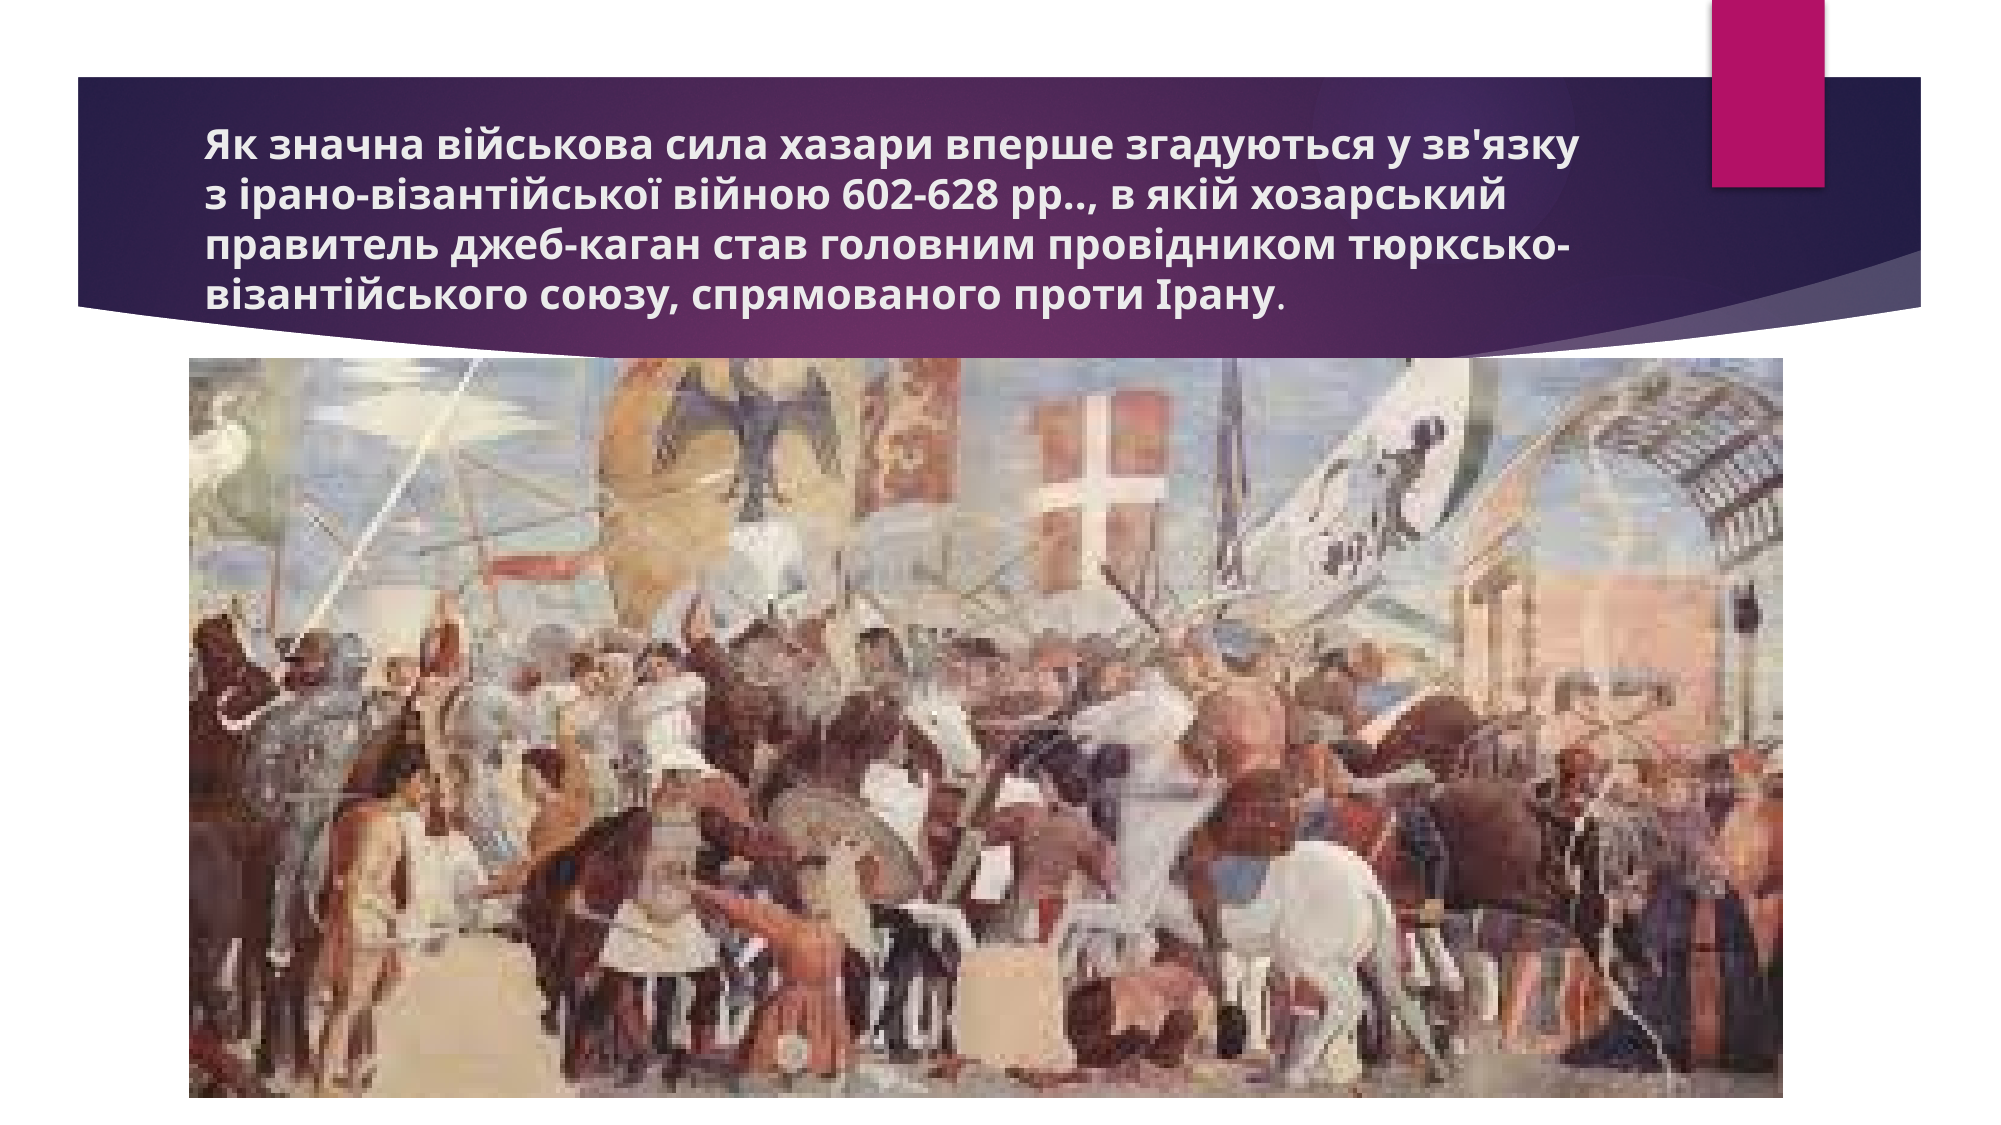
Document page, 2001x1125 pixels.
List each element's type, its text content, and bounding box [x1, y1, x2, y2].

title Як значна військова сила хазари вперше згадуються у зв'язку з ірано-візантійської війною 602-628 рр.., в якій хозарський правитель джеб-каган став головним провідником тюрксько-візантійського союзу, спрямованого проти Ірану. [189, 159, 1627, 276]
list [189, 358, 1784, 1098]
